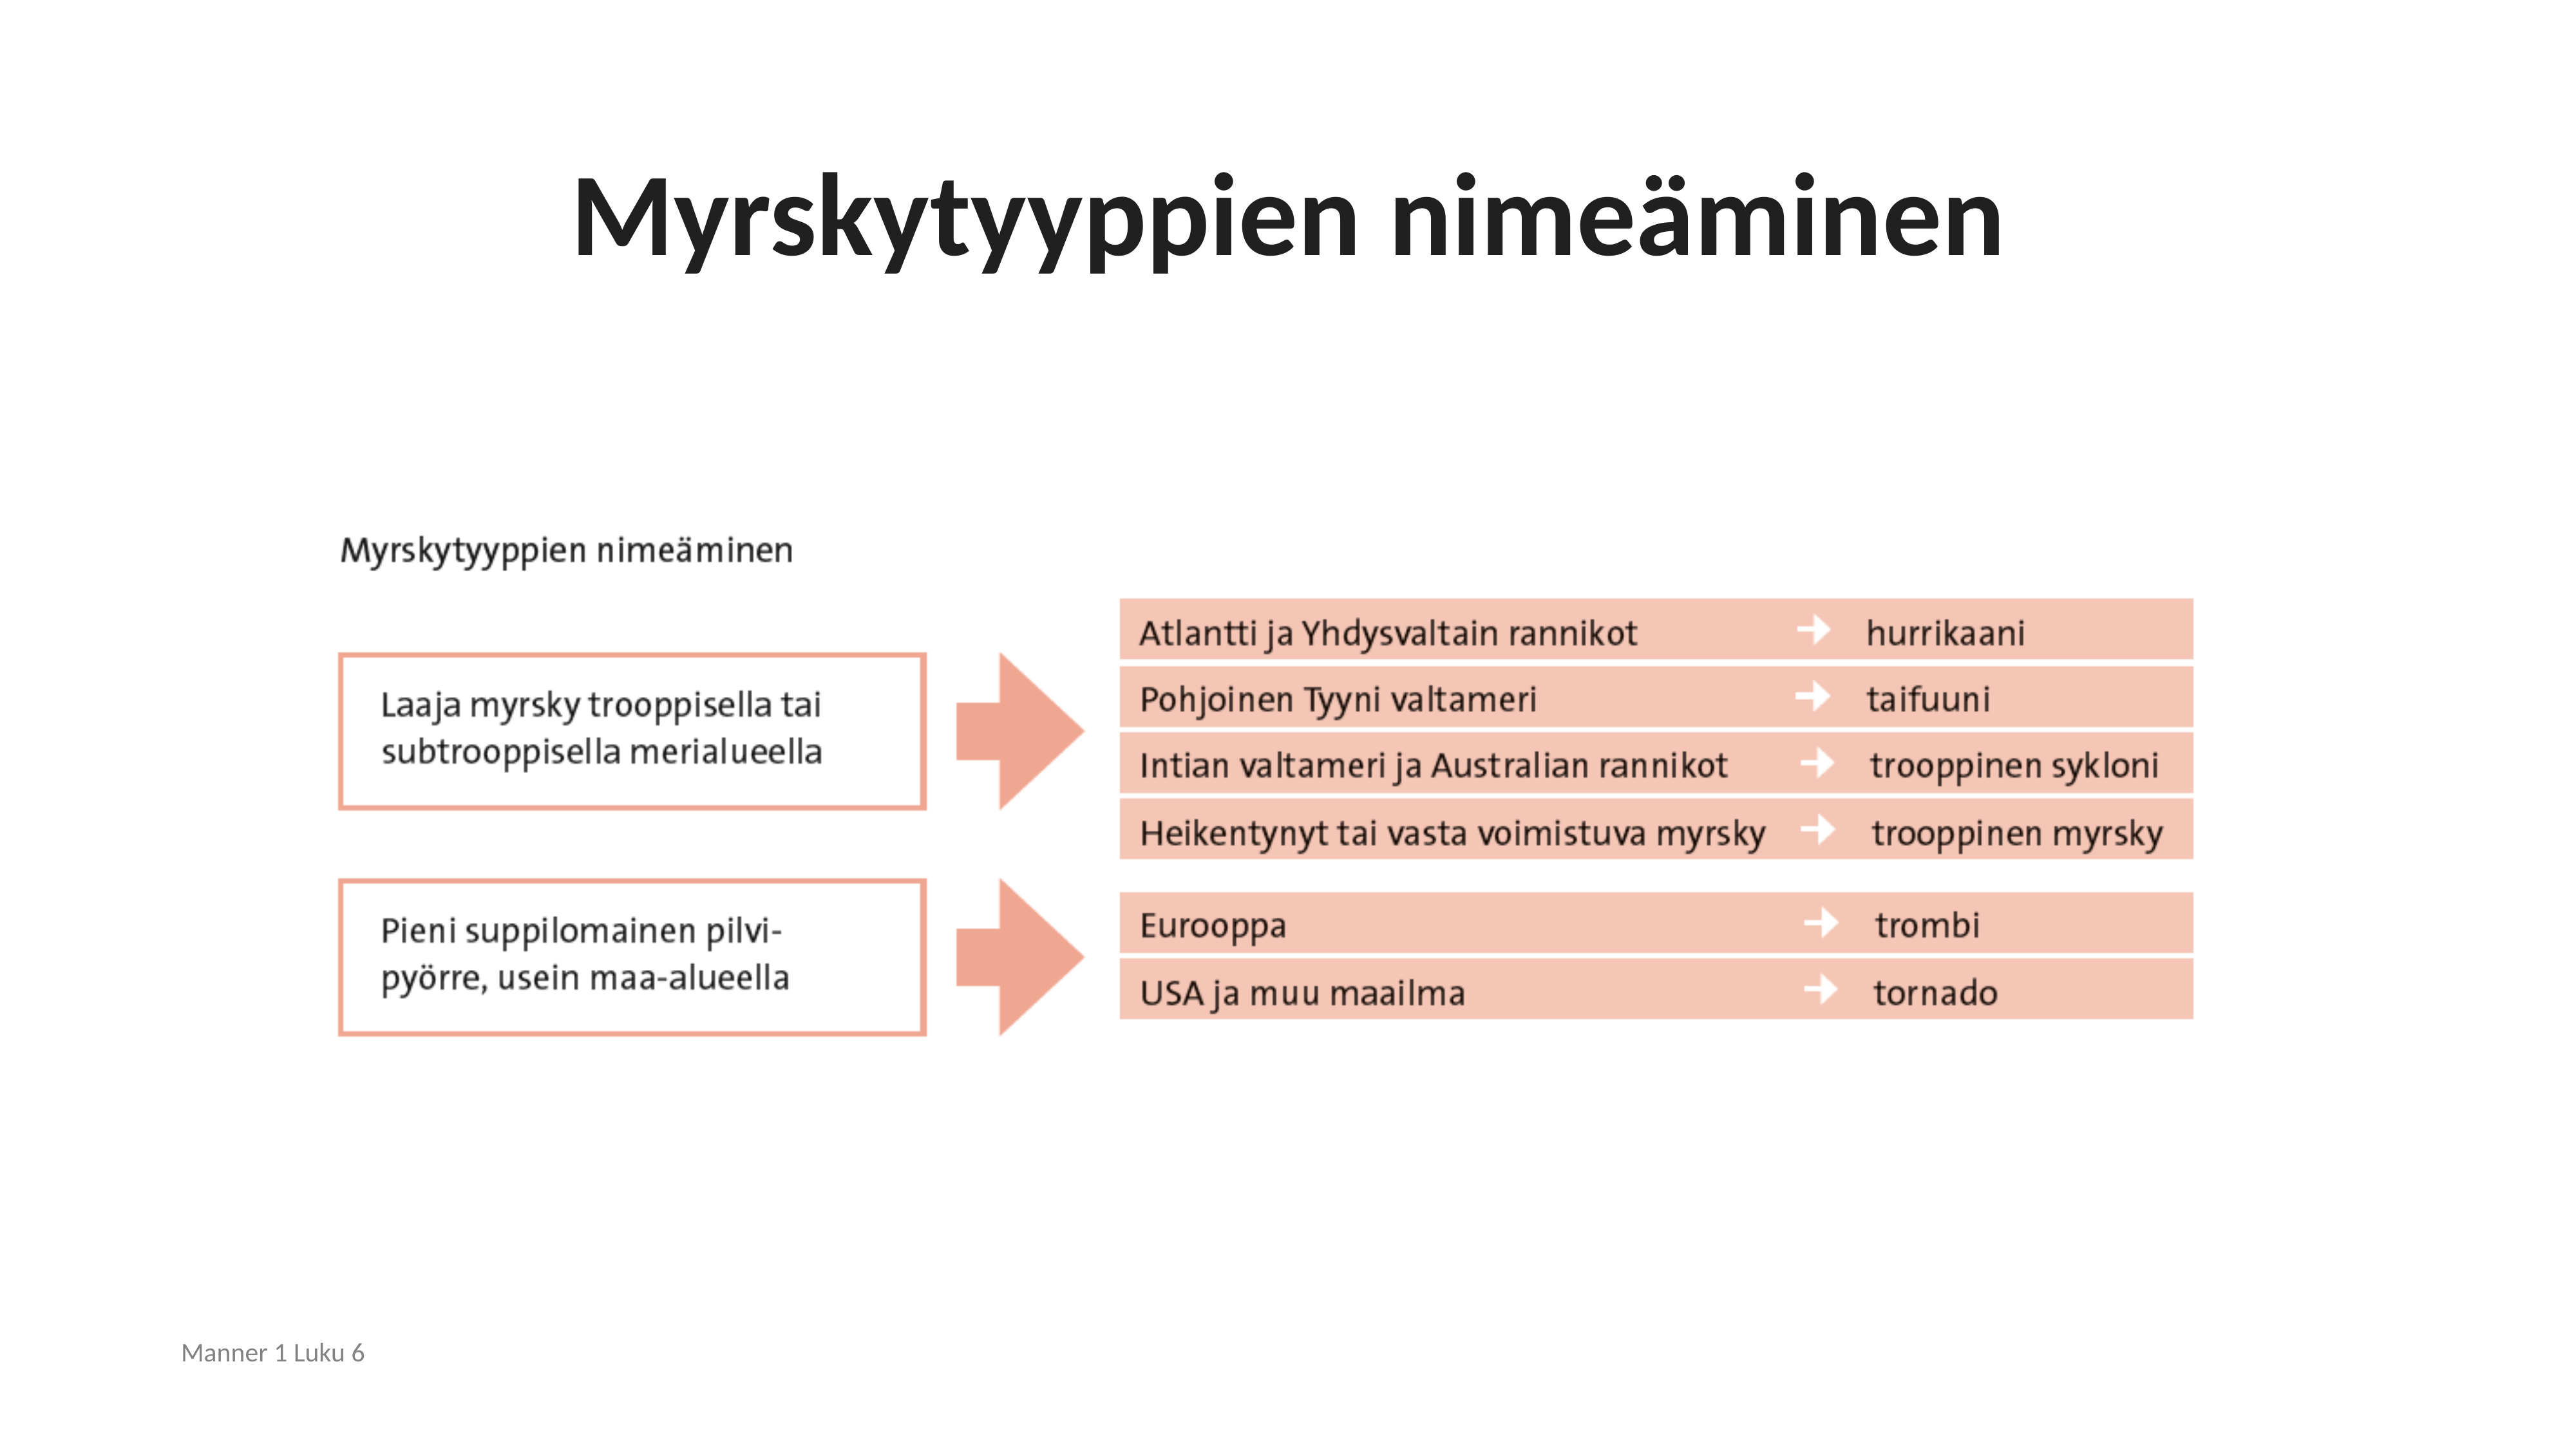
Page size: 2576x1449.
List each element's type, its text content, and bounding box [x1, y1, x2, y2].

picture [309, 484, 2222, 1074]
footer Manner 1 Luku 6 [171, 1294, 1041, 1372]
title Myrskytyyppien nimeäminen [177, 77, 2399, 357]
